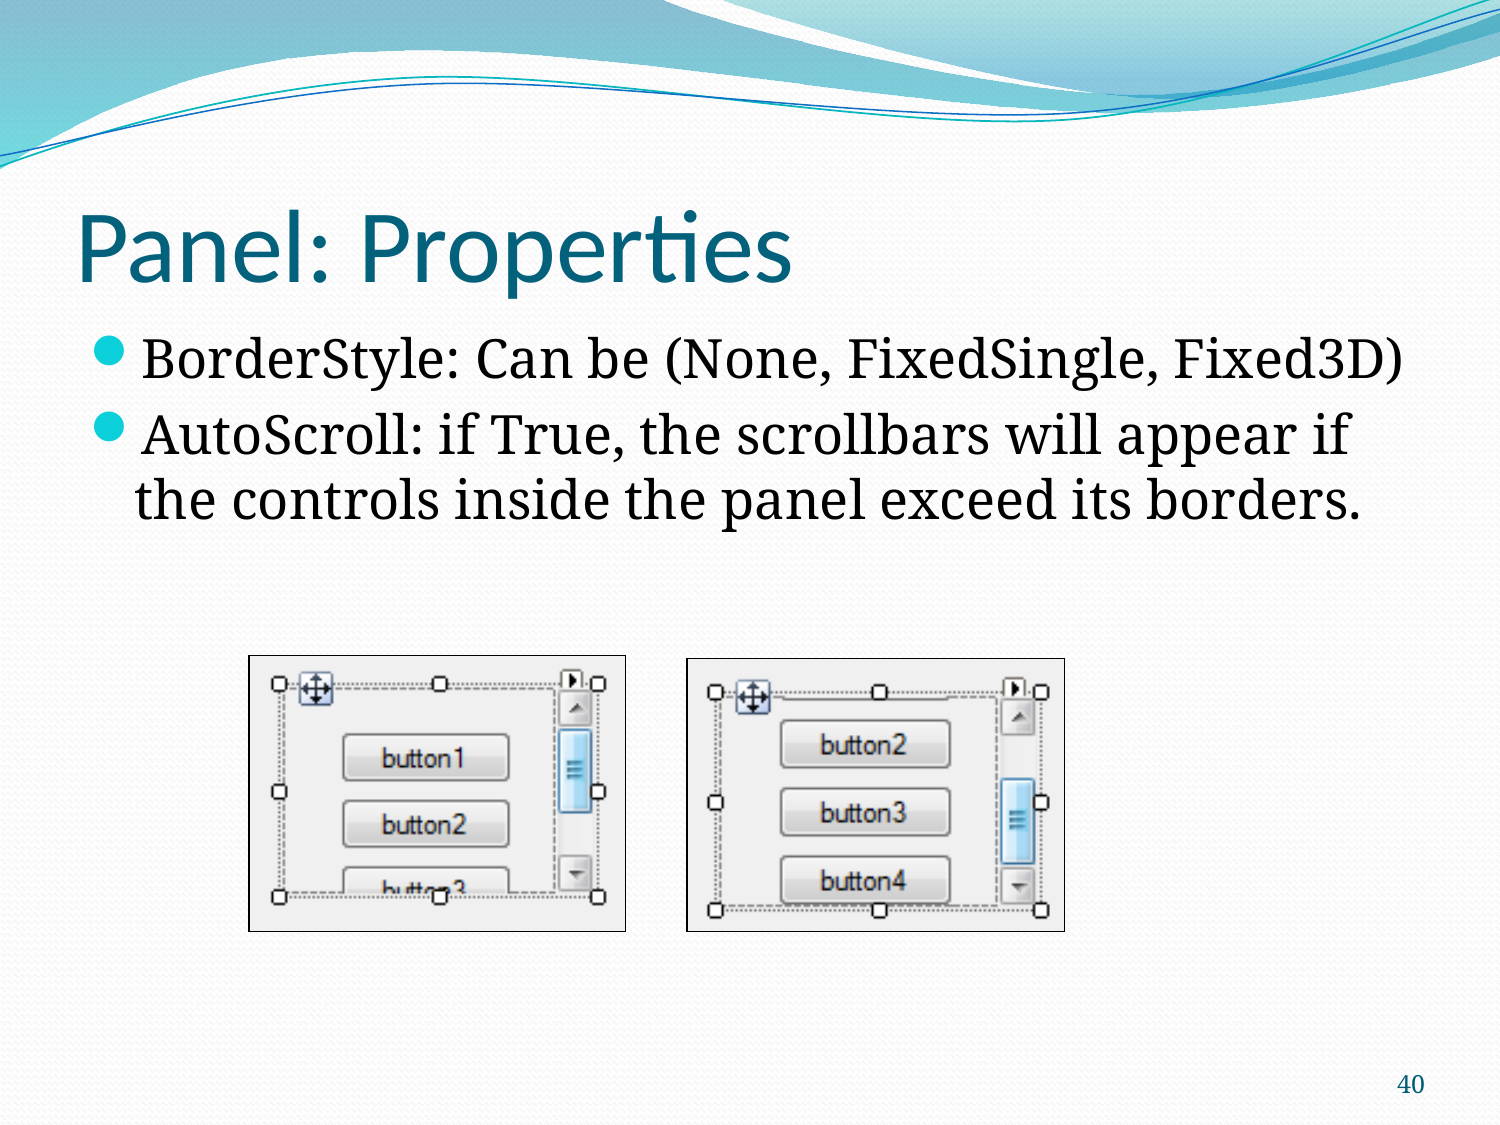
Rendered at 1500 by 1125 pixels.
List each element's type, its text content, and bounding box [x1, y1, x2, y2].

slide_number 40 [1299, 1042, 1425, 1103]
picture [249, 655, 626, 931]
picture [687, 659, 1065, 931]
list BorderStyle: Can be (None, FixedSingle, Fixed3D) AutoScroll: if True, the scrollbars will appear if the controls inside the panel exceed its borders. [75, 317, 1425, 1038]
title Panel: Properties [75, 115, 1425, 303]
